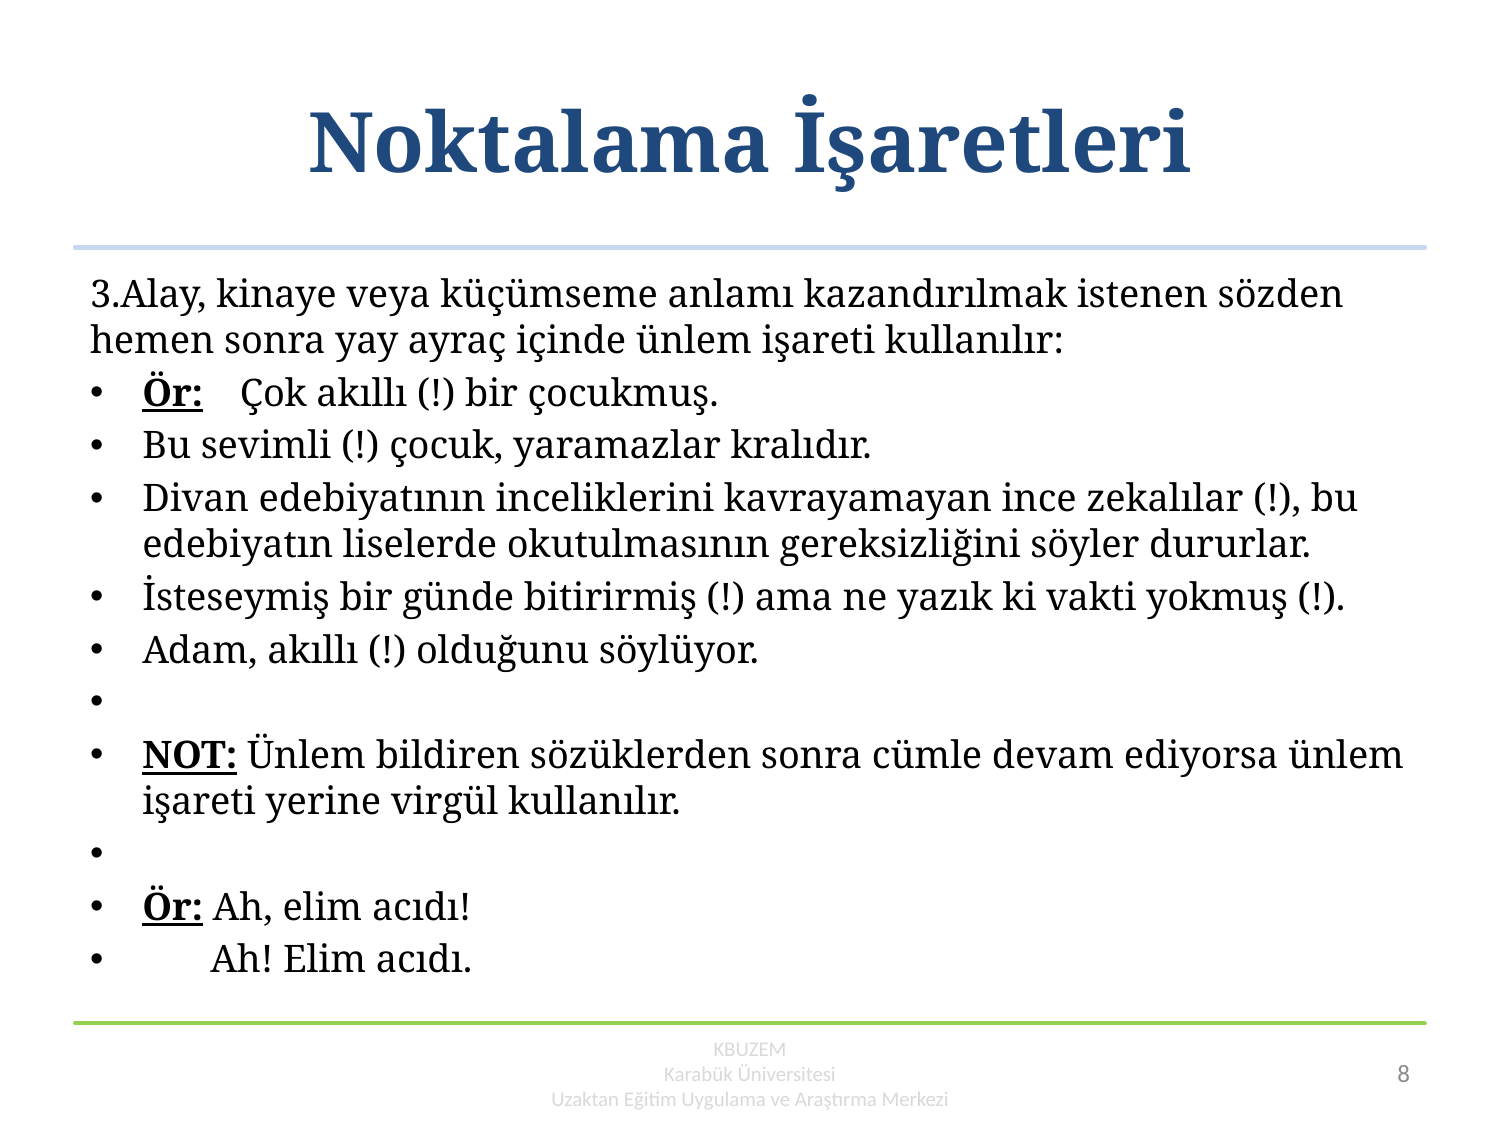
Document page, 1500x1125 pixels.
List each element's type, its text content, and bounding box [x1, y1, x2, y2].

slide_number 8 [1074, 1042, 1425, 1103]
footer KBUZEM Karabük Üniversitesi Uzaktan Eğitim Uygulama ve Araştırma Merkezi [431, 1042, 1069, 1103]
title Noktalama İşaretleri [75, 45, 1425, 233]
list 3.Alay, kinaye veya küçümseme anlamı kazandırılmak istenen sözden hemen sonra yay ayraç içinde ünlem işareti kullanılır: Ör: Çok akıllı (!) bir çocukmuş. Bu sevimli (!) çocuk, yaramazlar kralıdır. Divan edebiyatının inceliklerini kavrayamayan ince zekalılar (!), bu edebiyatın liselerde okutulmasının gereksizliğini söyler dururlar. İsteseymiş bir günde bitirirmiş (!) ama ne yazık ki vakti yokmuş (!). Adam, akıllı (!) olduğunu söylüyor. NOT: Ünlem bildiren sözüklerden sonra cümle devam ediyorsa ünlem işareti yerine virgül kullanılır. Ör: Ah, elim acıdı! Ah! Elim acıdı. [75, 262, 1425, 1005]
